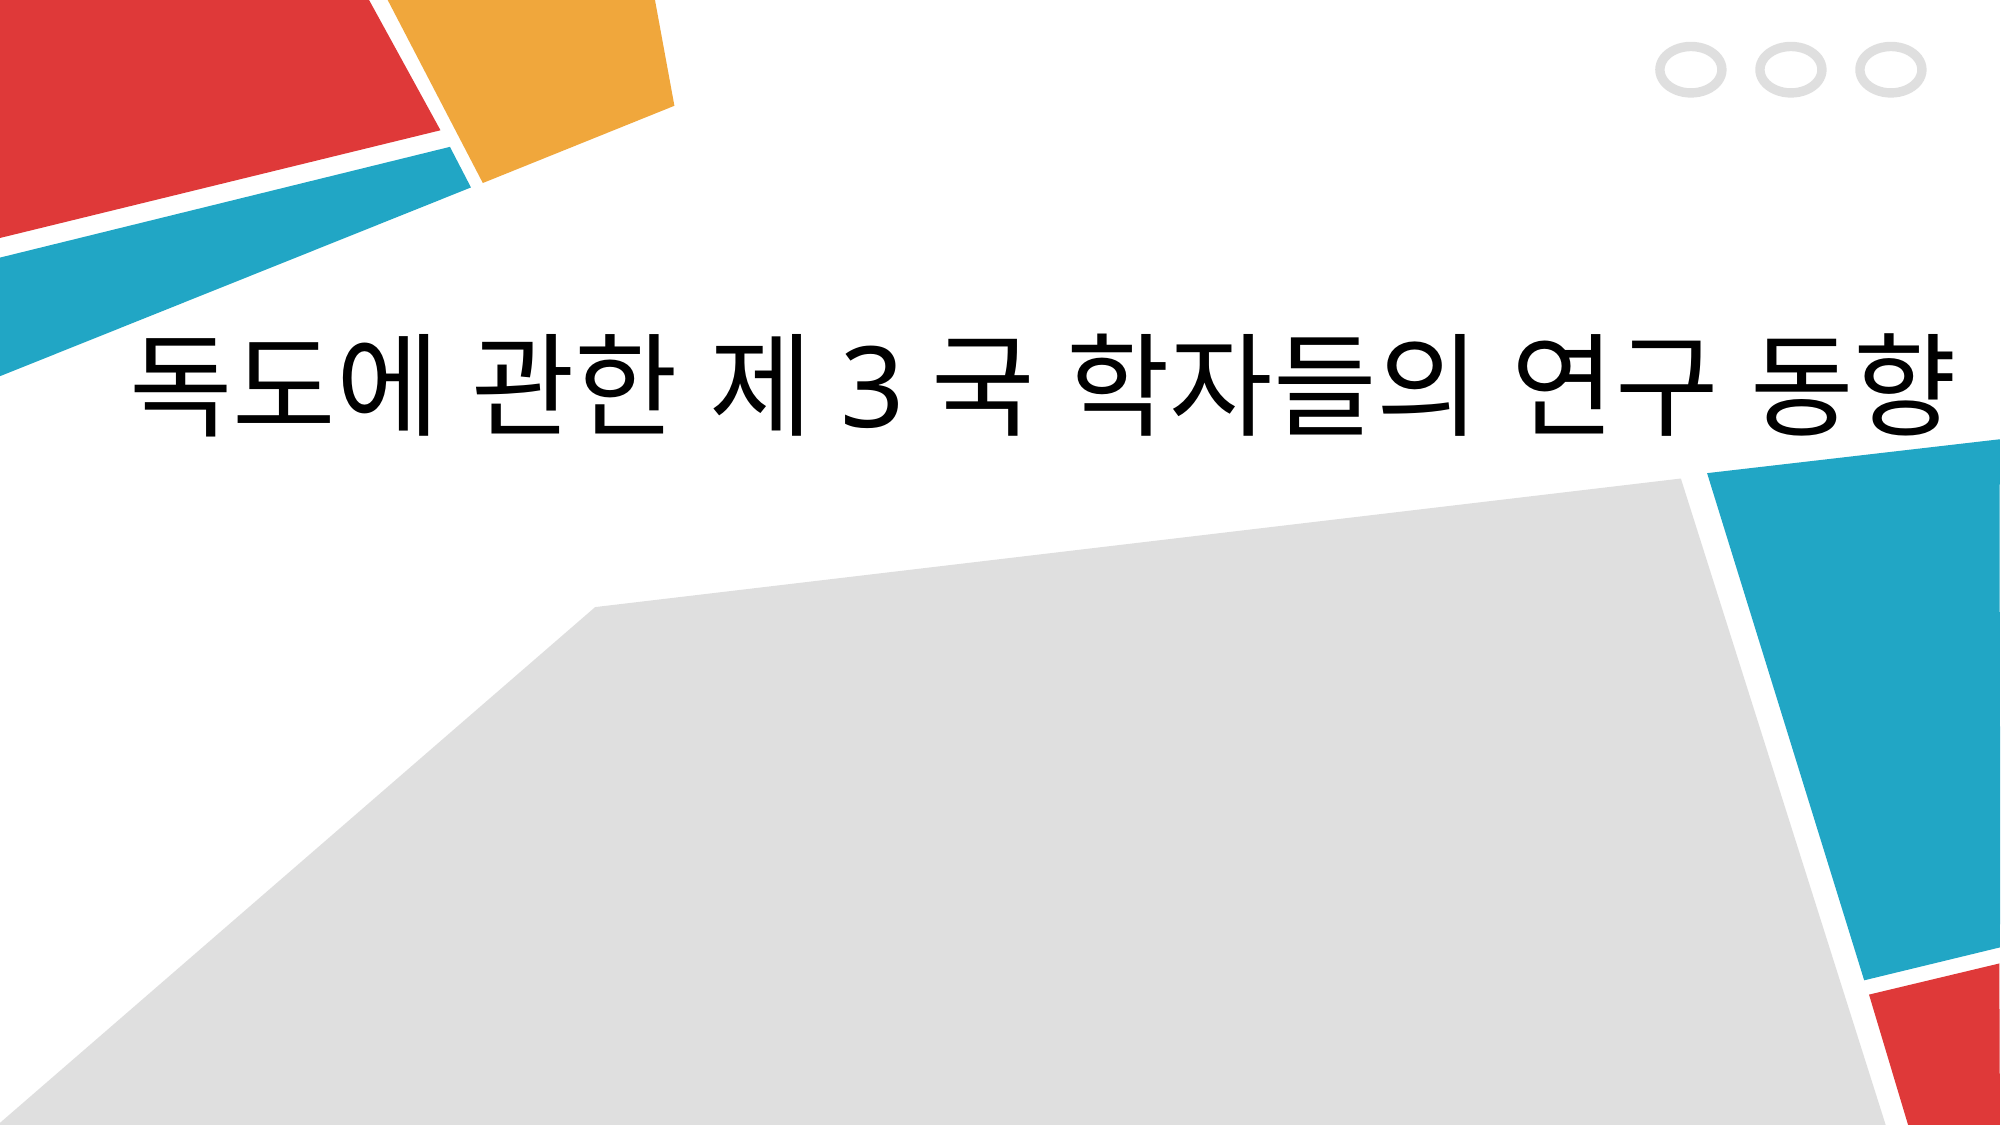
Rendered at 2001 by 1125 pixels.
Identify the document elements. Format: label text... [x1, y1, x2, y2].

text_box 독도에 관한 제3국 학자들의 연구 동향 [114, 307, 1973, 458]
